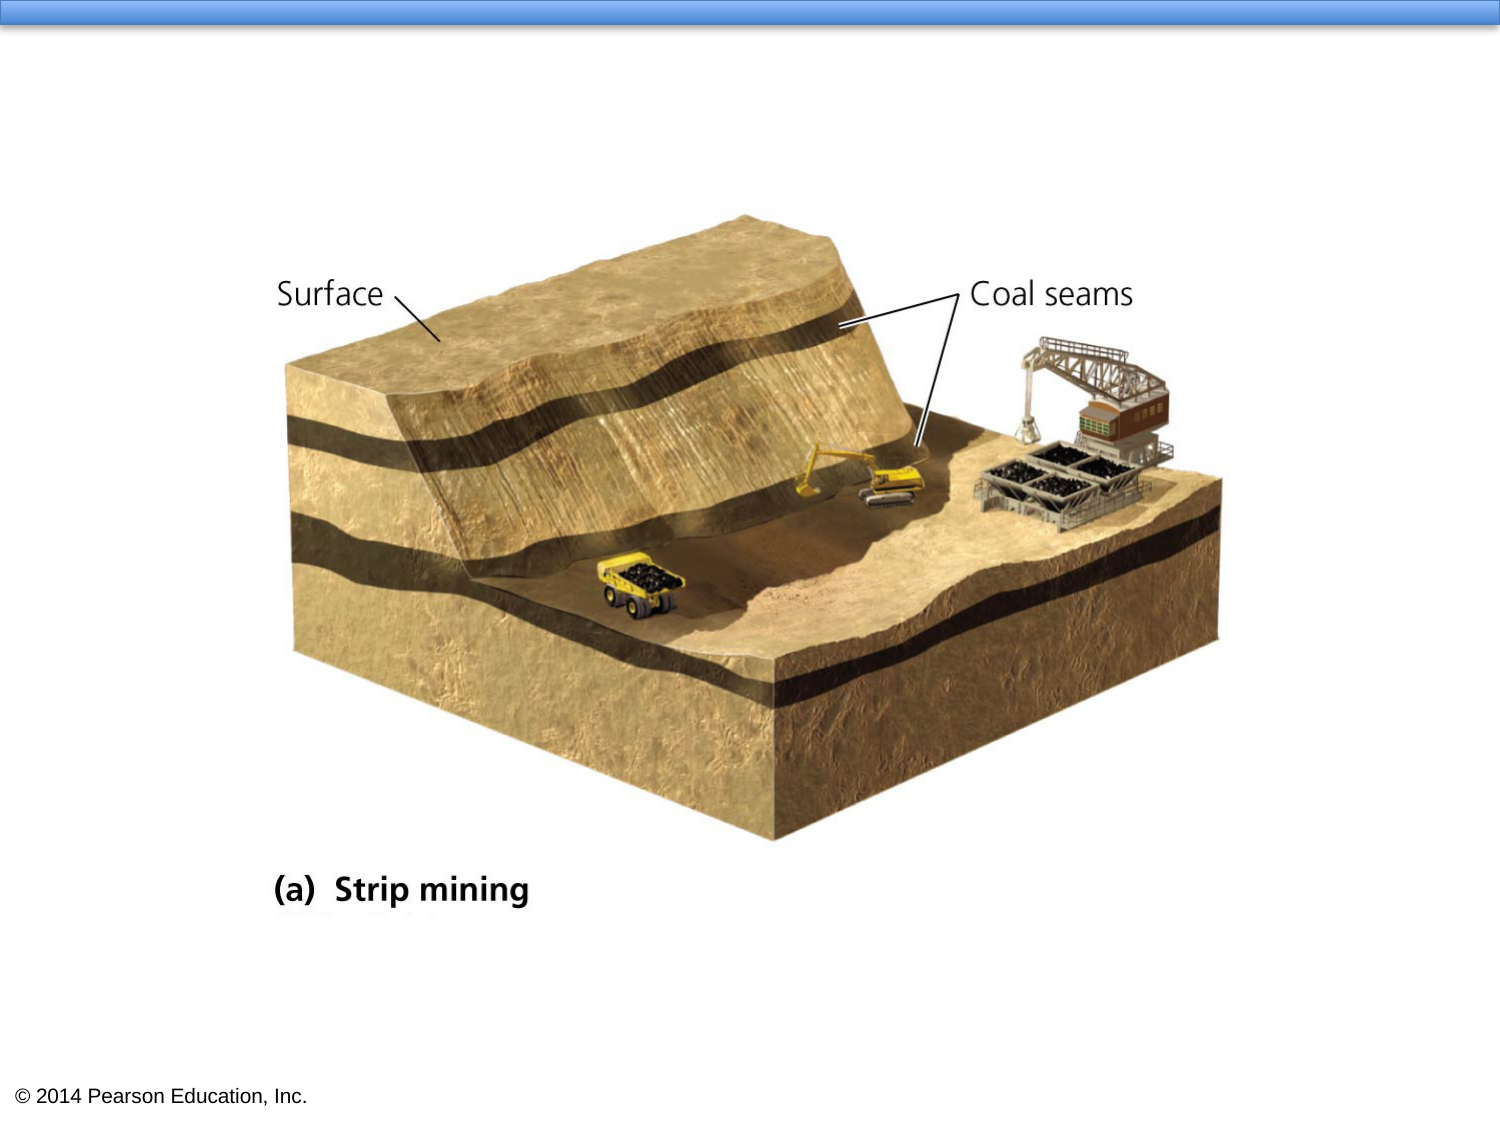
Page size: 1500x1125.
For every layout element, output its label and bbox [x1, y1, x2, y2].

picture [268, 207, 1232, 918]
